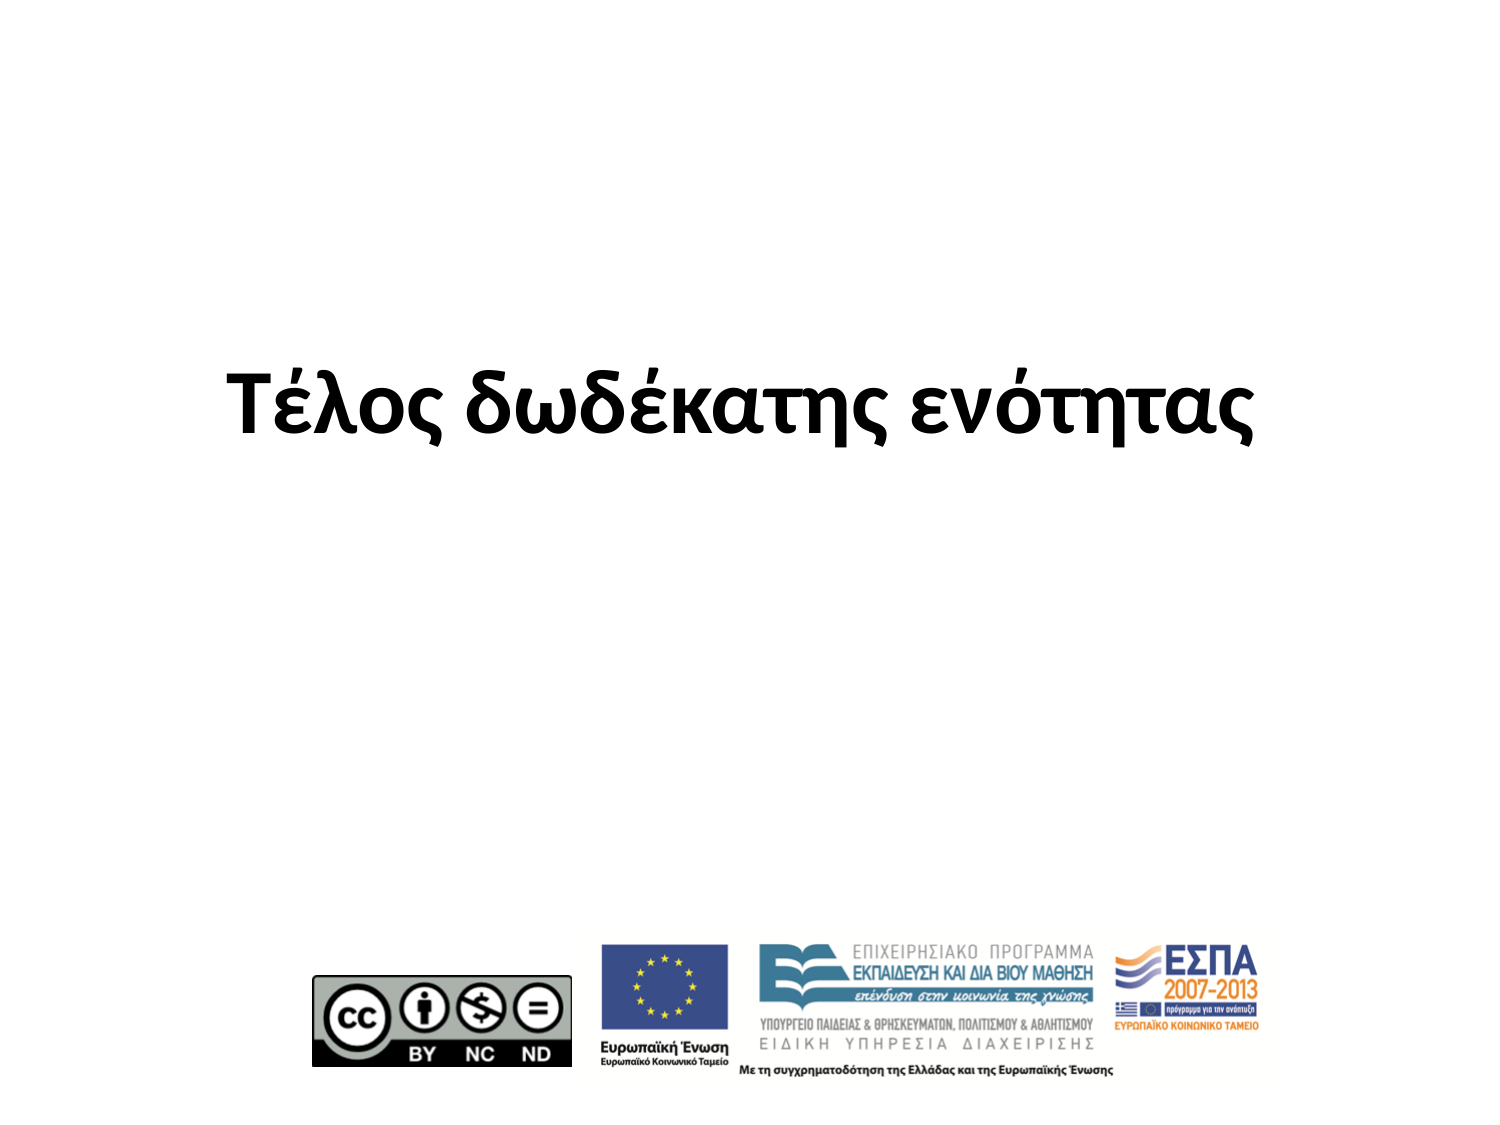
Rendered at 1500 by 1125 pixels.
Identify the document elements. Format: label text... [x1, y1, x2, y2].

title Τέλος δωδέκατης ενότητας [76, 302, 1427, 491]
picture [312, 924, 1280, 1095]
